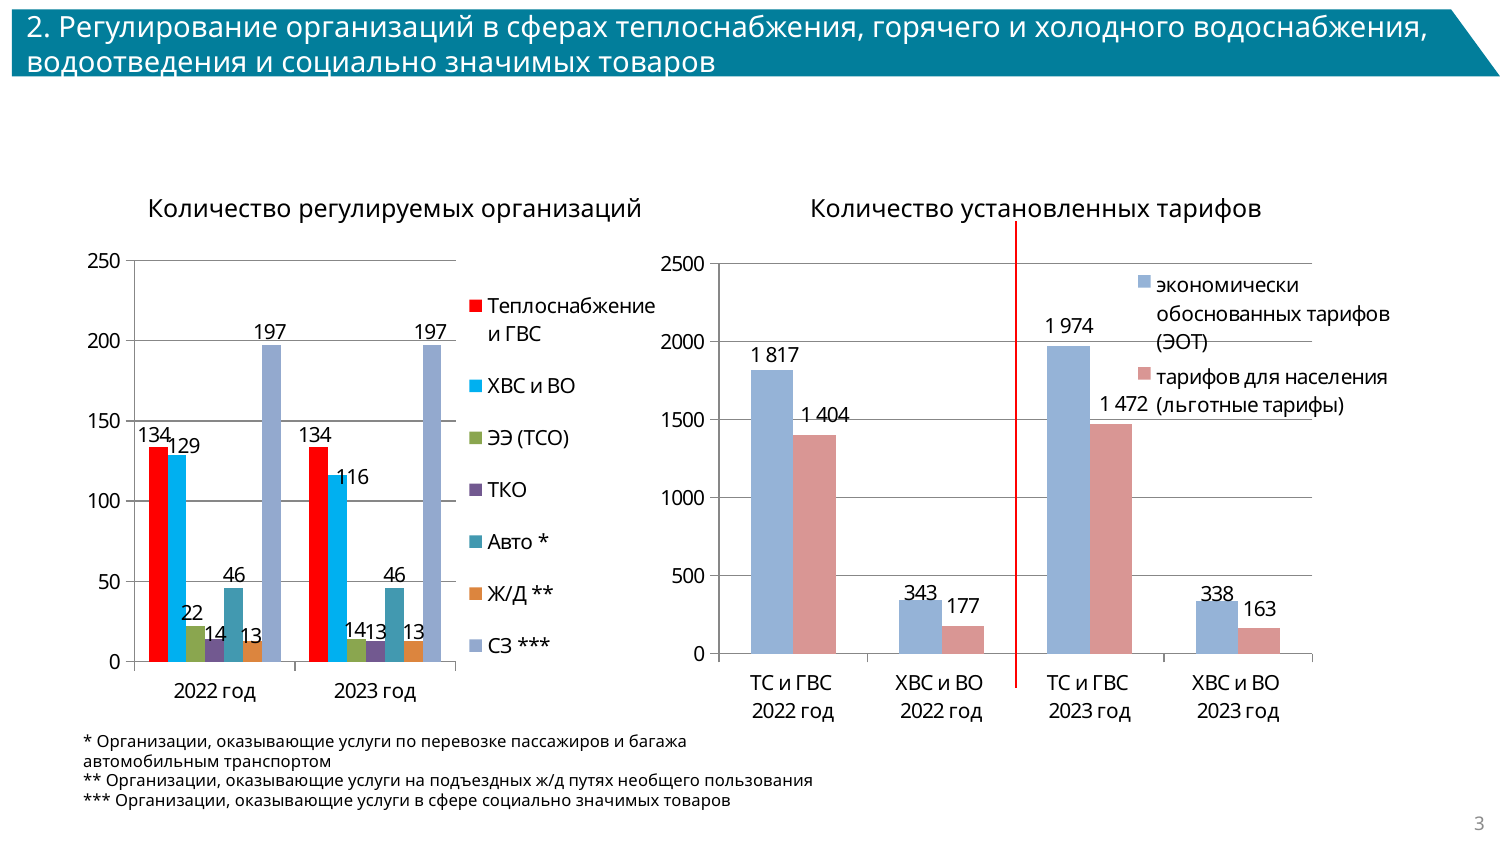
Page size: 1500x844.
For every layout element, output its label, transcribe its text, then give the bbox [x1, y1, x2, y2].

text_box [1453, 8, 1500, 79]
text_box Количество регулируемых организаций [11, 185, 786, 231]
text_box Количество установленных тарифов [786, 185, 1424, 231]
text_box * Организации, оказывающие услуги по перевозке пассажиров и багажа автомобильным транспортом ** Организации, оказывающие услуги на подъездных ж/д путях необщего пользования *** Организации, оказывающие услуги в сфере социально значимых товаров [68, 723, 843, 818]
chart [76, 238, 1459, 741]
slide_number 3 [1448, 802, 1500, 844]
text_box 2. Регулирование организаций в сферах теплоснабжения, горячего и холодного водоснабжения, водоотведения и социально значимых товаров [11, 0, 1453, 86]
